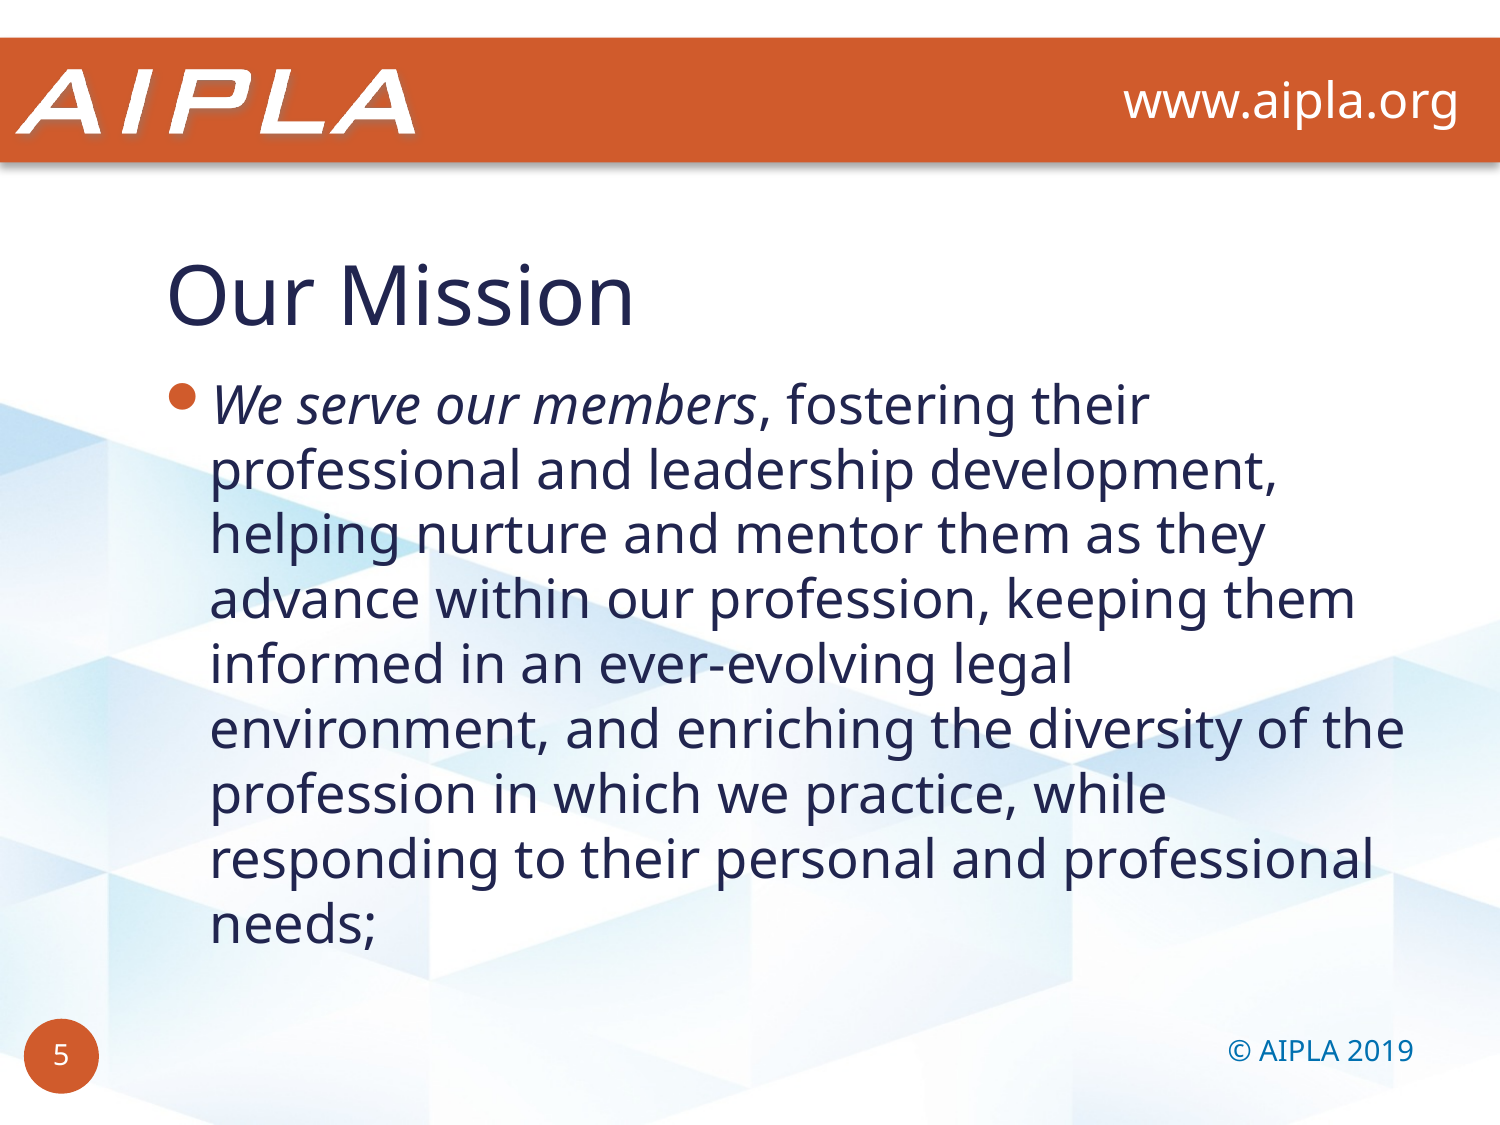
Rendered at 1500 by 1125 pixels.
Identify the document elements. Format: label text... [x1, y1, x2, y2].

picture [0, 163, 1500, 1125]
list We serve our members, fostering their professional and leadership development, helping nurture and mentor them as they advance within our profession, keeping them informed in an ever-evolving legal environment, and enriching the diversity of the profession in which we practice, while responding to their personal and professional needs; [150, 362, 1425, 1013]
title Our Mission [150, 237, 1425, 358]
footer © AIPLA 2019 [1212, 1012, 1500, 1088]
slide_number 5 [23, 1018, 99, 1094]
picture [0, 0, 1500, 37]
